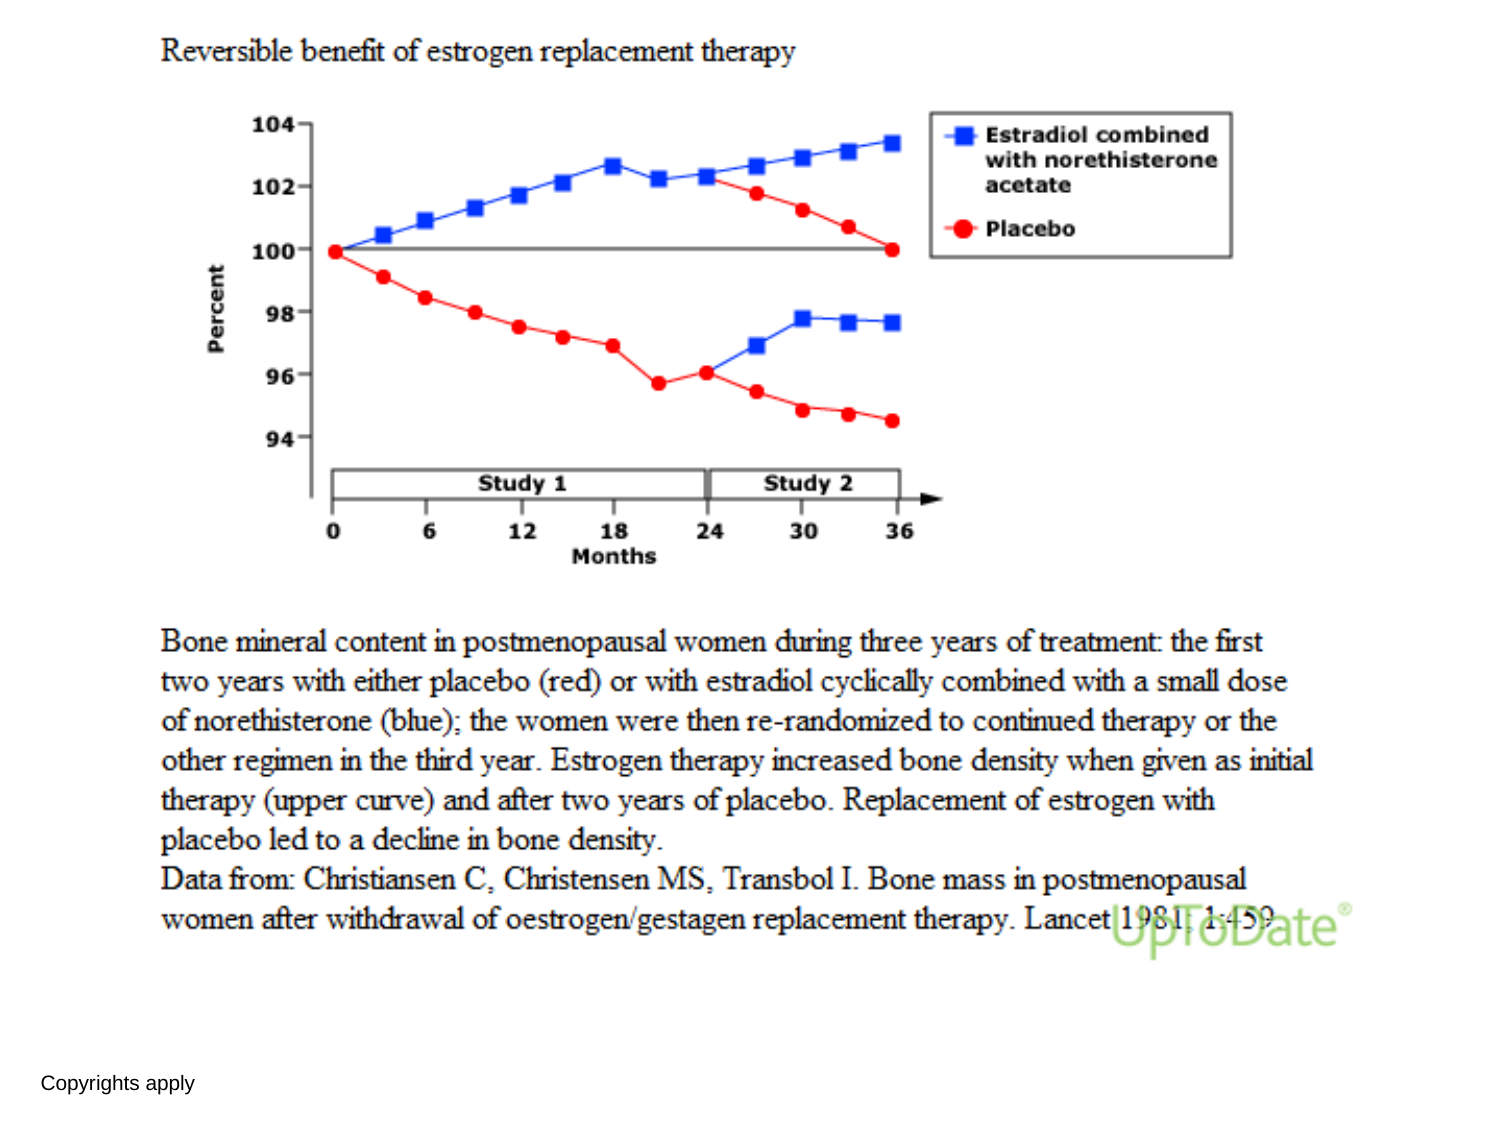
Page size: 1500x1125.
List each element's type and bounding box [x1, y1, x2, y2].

picture [141, 0, 1359, 969]
